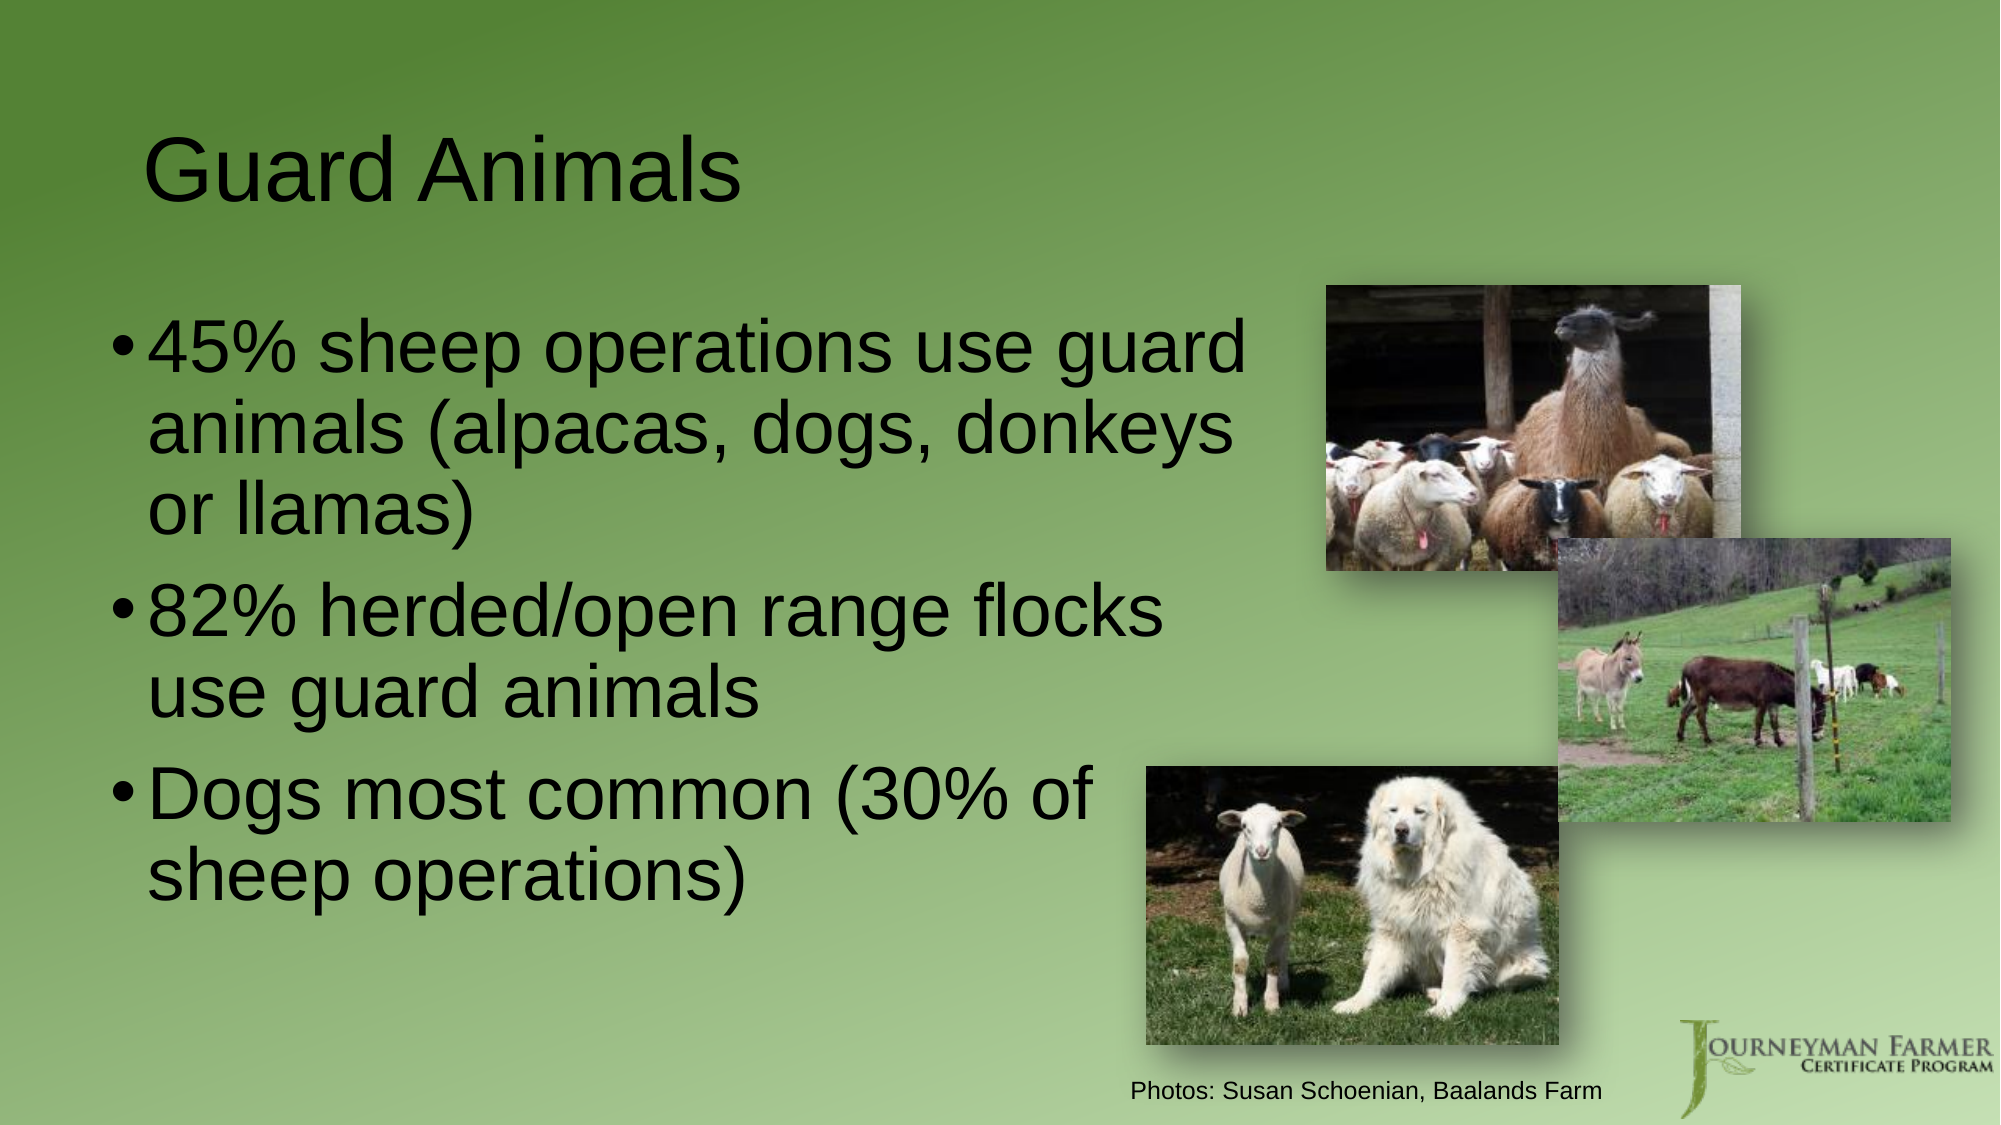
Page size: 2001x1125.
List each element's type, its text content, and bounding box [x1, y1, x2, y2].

text_box 45% sheep operations use guard animals (alpacas, dogs, donkeys or llamas) 82% herded/open range flocks use guard animals Dogs most common (30% of sheep operations) [95, 300, 1310, 976]
text_box Photos: Susan Schoenian, Baalands Farm [1115, 1067, 1951, 1112]
text_box Guard Animals [128, 78, 1403, 266]
picture [1680, 1020, 1994, 1119]
picture [1146, 285, 1951, 1045]
